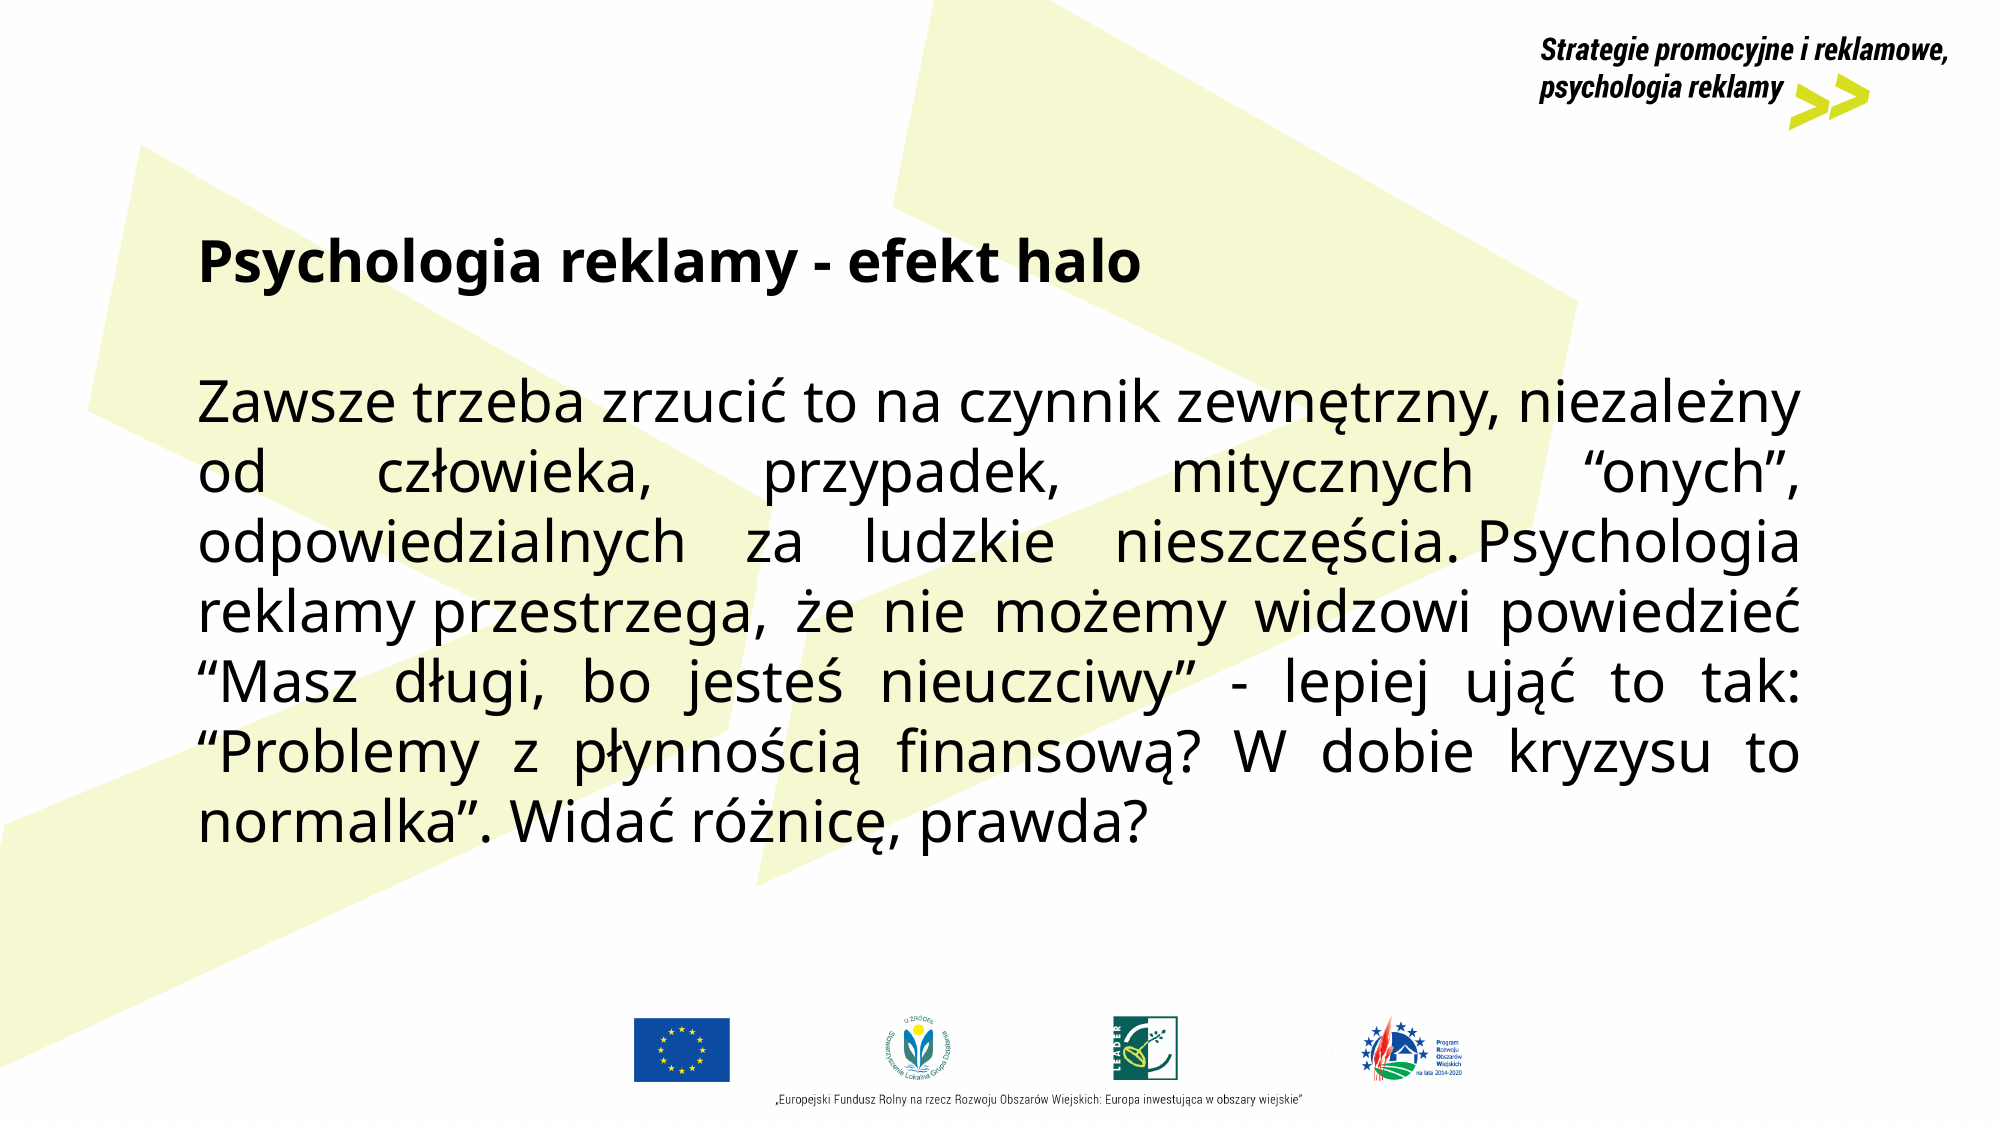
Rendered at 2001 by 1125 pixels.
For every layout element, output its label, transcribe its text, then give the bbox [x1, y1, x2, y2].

text_box Psychologia reklamy - efekt halo Zawsze trzeba zrzucić to na czynnik zewnętrzny, niezależny od człowieka, przypadek, mitycznych “onych”, odpowiedzialnych za ludzkie nieszczęścia. Psychologia reklamy przestrzega, że nie możemy widzowi powiedzieć “Masz długi, bo jesteś nieuczciwy” - lepiej ująć to tak: “Problemy z płynnością finansową? W dobie kryzysu to normalka”. Widać różnicę, prawda? [182, 216, 1818, 862]
picture [0, 0, 2001, 1125]
